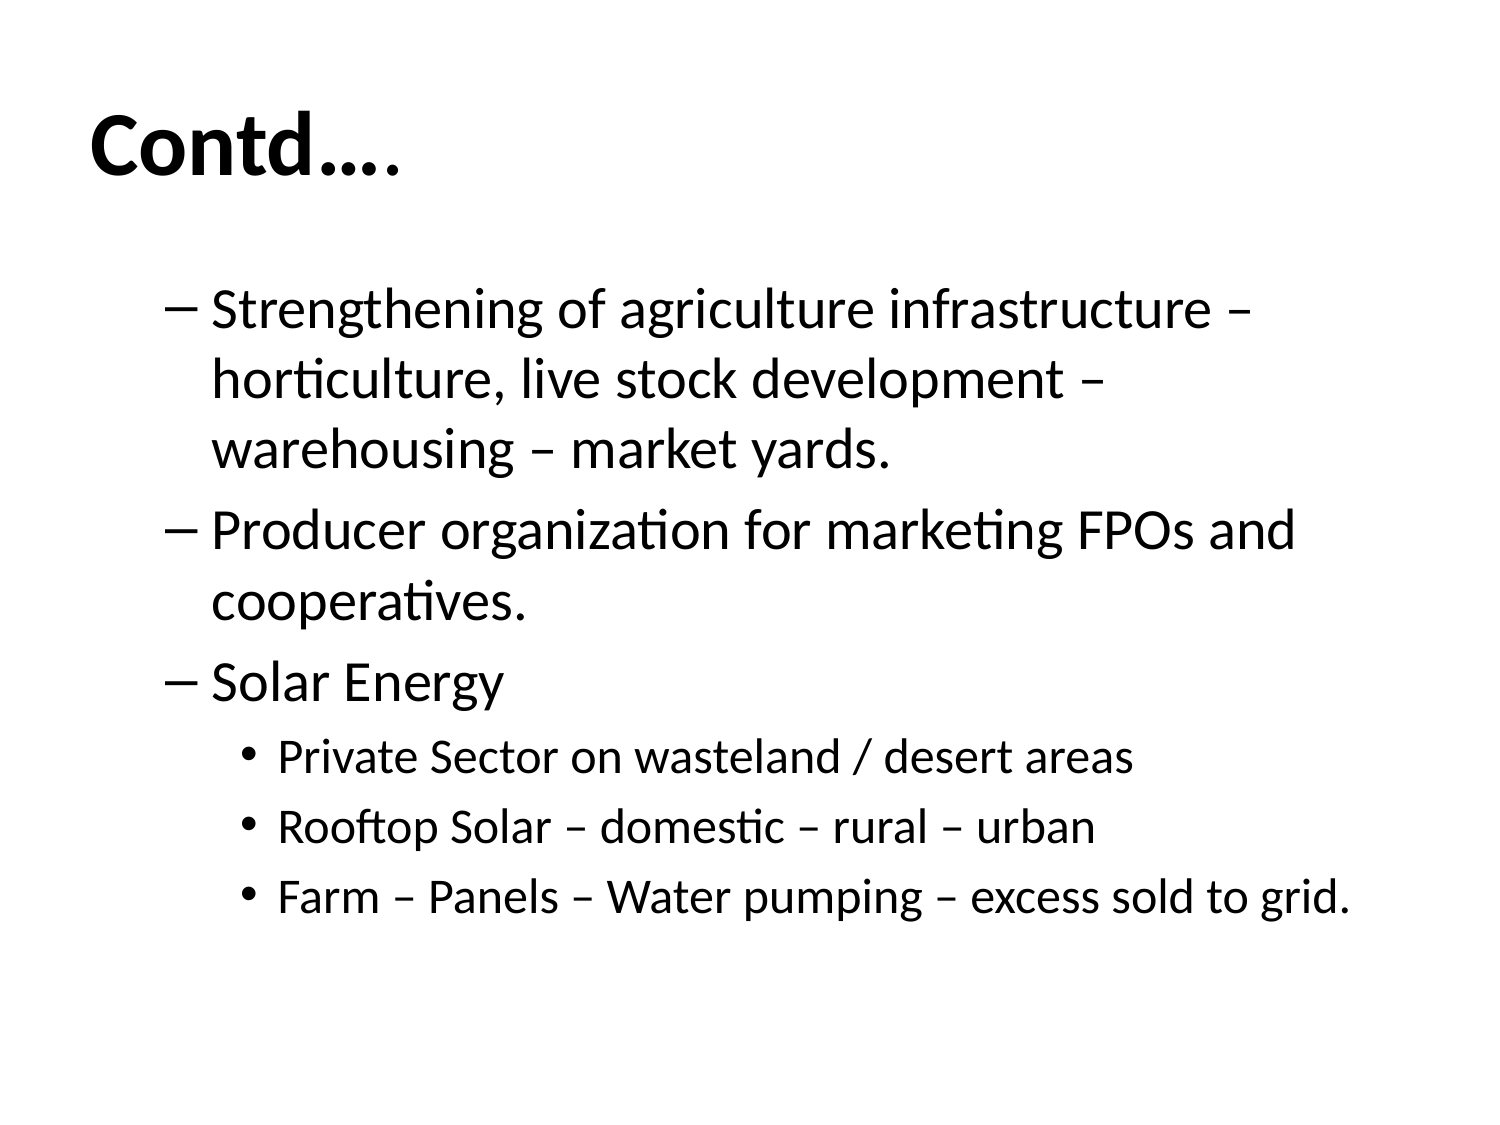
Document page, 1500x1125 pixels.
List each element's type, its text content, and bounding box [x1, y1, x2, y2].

list Strengthening of agriculture infrastructure – horticulture, live stock development – warehousing – market yards. Producer organization for marketing FPOs and cooperatives. Solar Energy Private Sector on wasteland / desert areas Rooftop Solar – domestic – rural – urban Farm – Panels – Water pumping – excess sold to grid. [75, 262, 1425, 1005]
title Contd…. [75, 45, 1425, 233]
